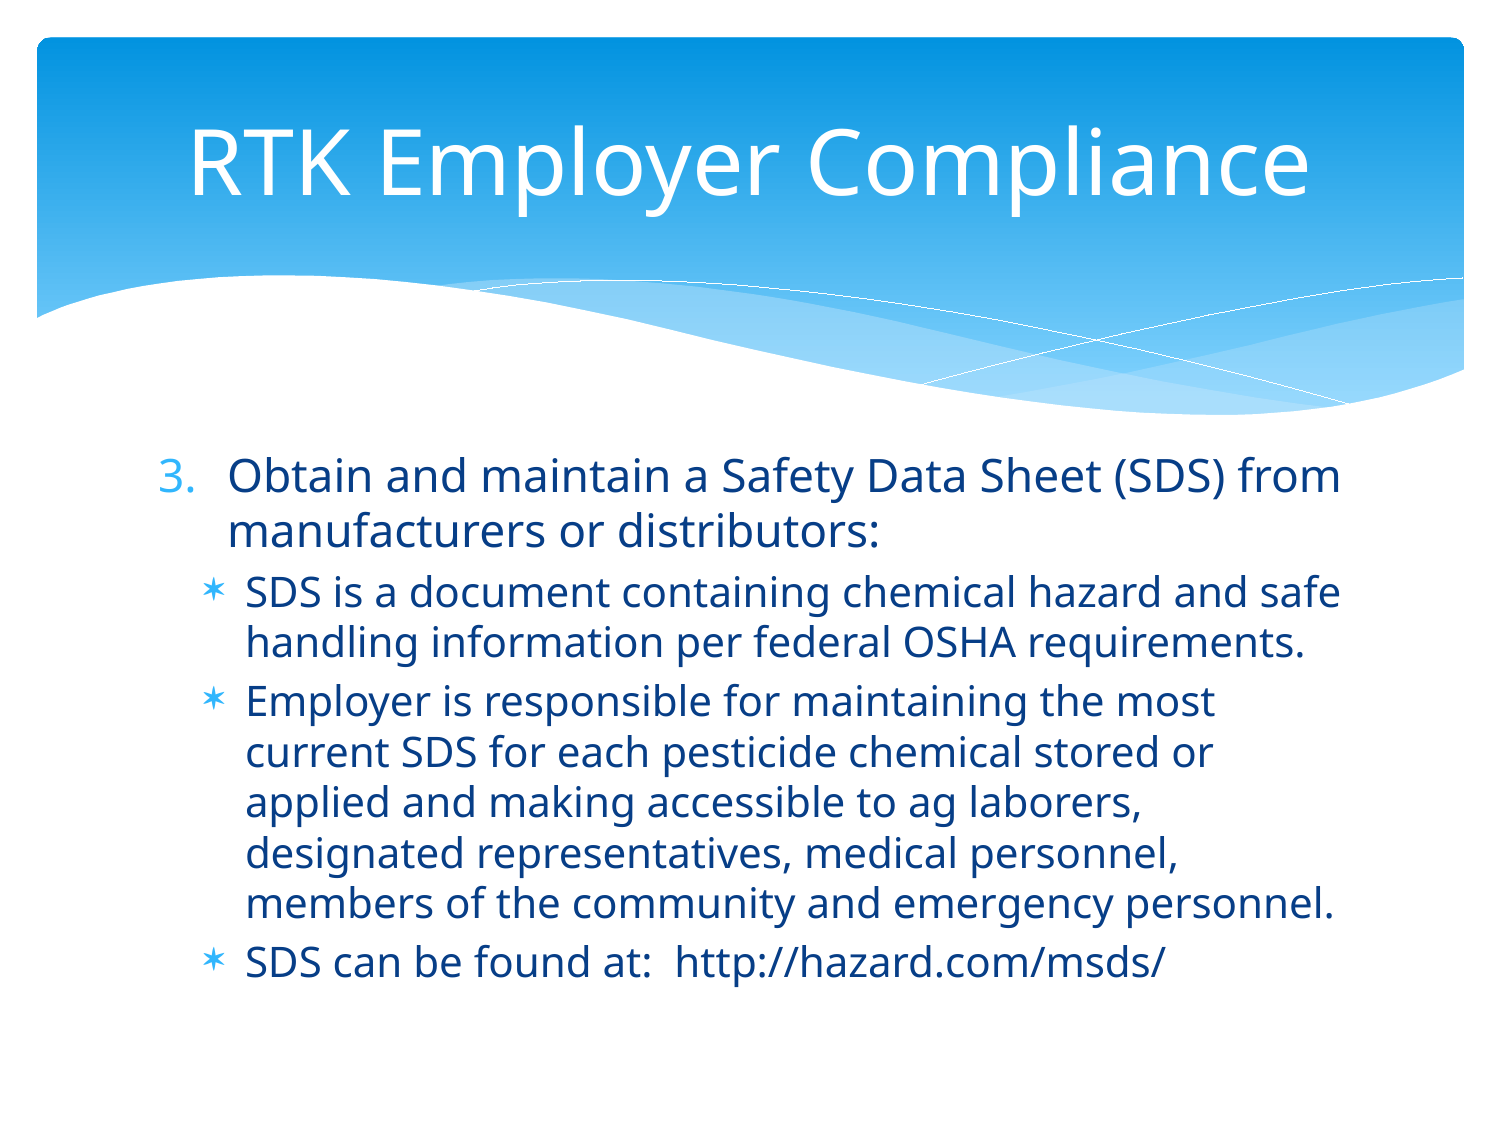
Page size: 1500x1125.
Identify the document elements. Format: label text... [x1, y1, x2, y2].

list Obtain and maintain a Safety Data Sheet (SDS) from manufacturers or distributors: SDS is a document containing chemical hazard and safe handling information per federal OSHA requirements. Employer is responsible for maintaining the most current SDS for each pesticide chemical stored or applied and making accessible to ag laborers, designated representatives, medical personnel, members of the community and emergency personnel. SDS can be found at: http://hazard.com/msds/ [143, 438, 1359, 1005]
title RTK Employer Compliance [75, 55, 1425, 261]
